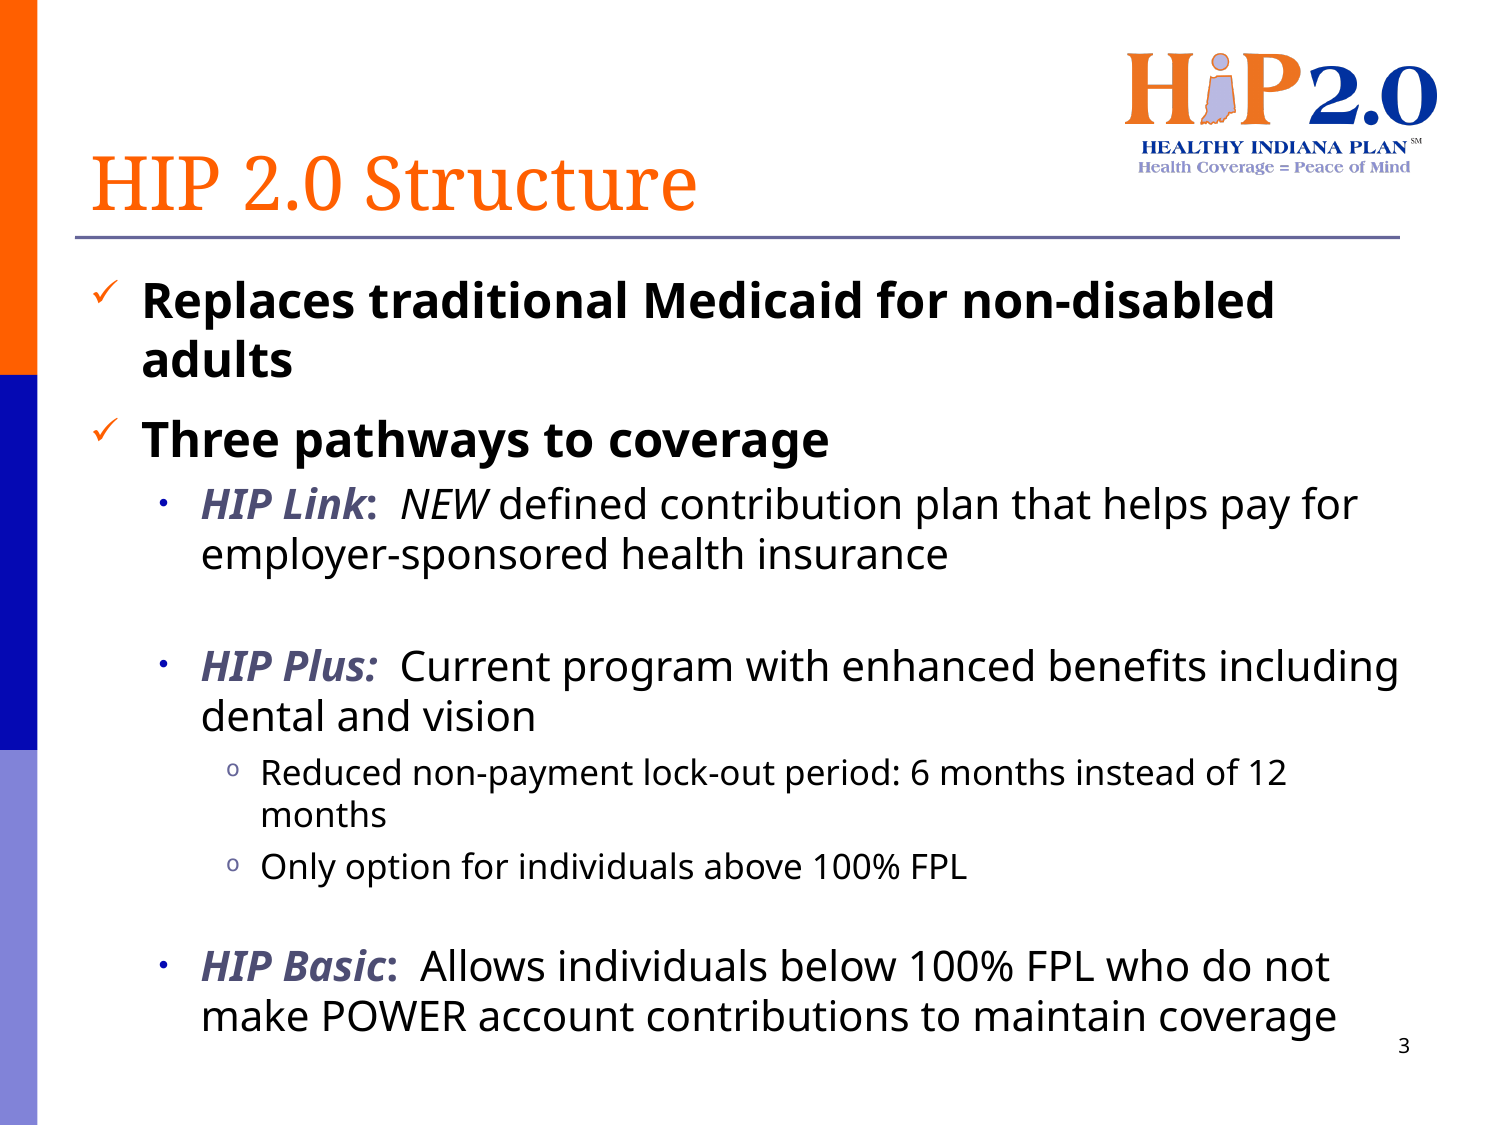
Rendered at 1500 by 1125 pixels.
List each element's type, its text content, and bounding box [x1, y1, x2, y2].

list Replaces traditional Medicaid for non-disabled adults Three pathways to coverage HIP Link: NEW defined contribution plan that helps pay for employer-sponsored health insurance HIP Plus: Current program with enhanced benefits including dental and vision Reduced non-payment lock-out period: 6 months instead of 12 months Only option for individuals above 100% FPL HIP Basic: Allows individuals below 100% FPL who do not make POWER account contributions to maintain coverage [75, 262, 1438, 1050]
slide_number 3 [1074, 1025, 1425, 1100]
picture [1124, 49, 1438, 176]
title HIP 2.0 Structure [75, 45, 1425, 233]
